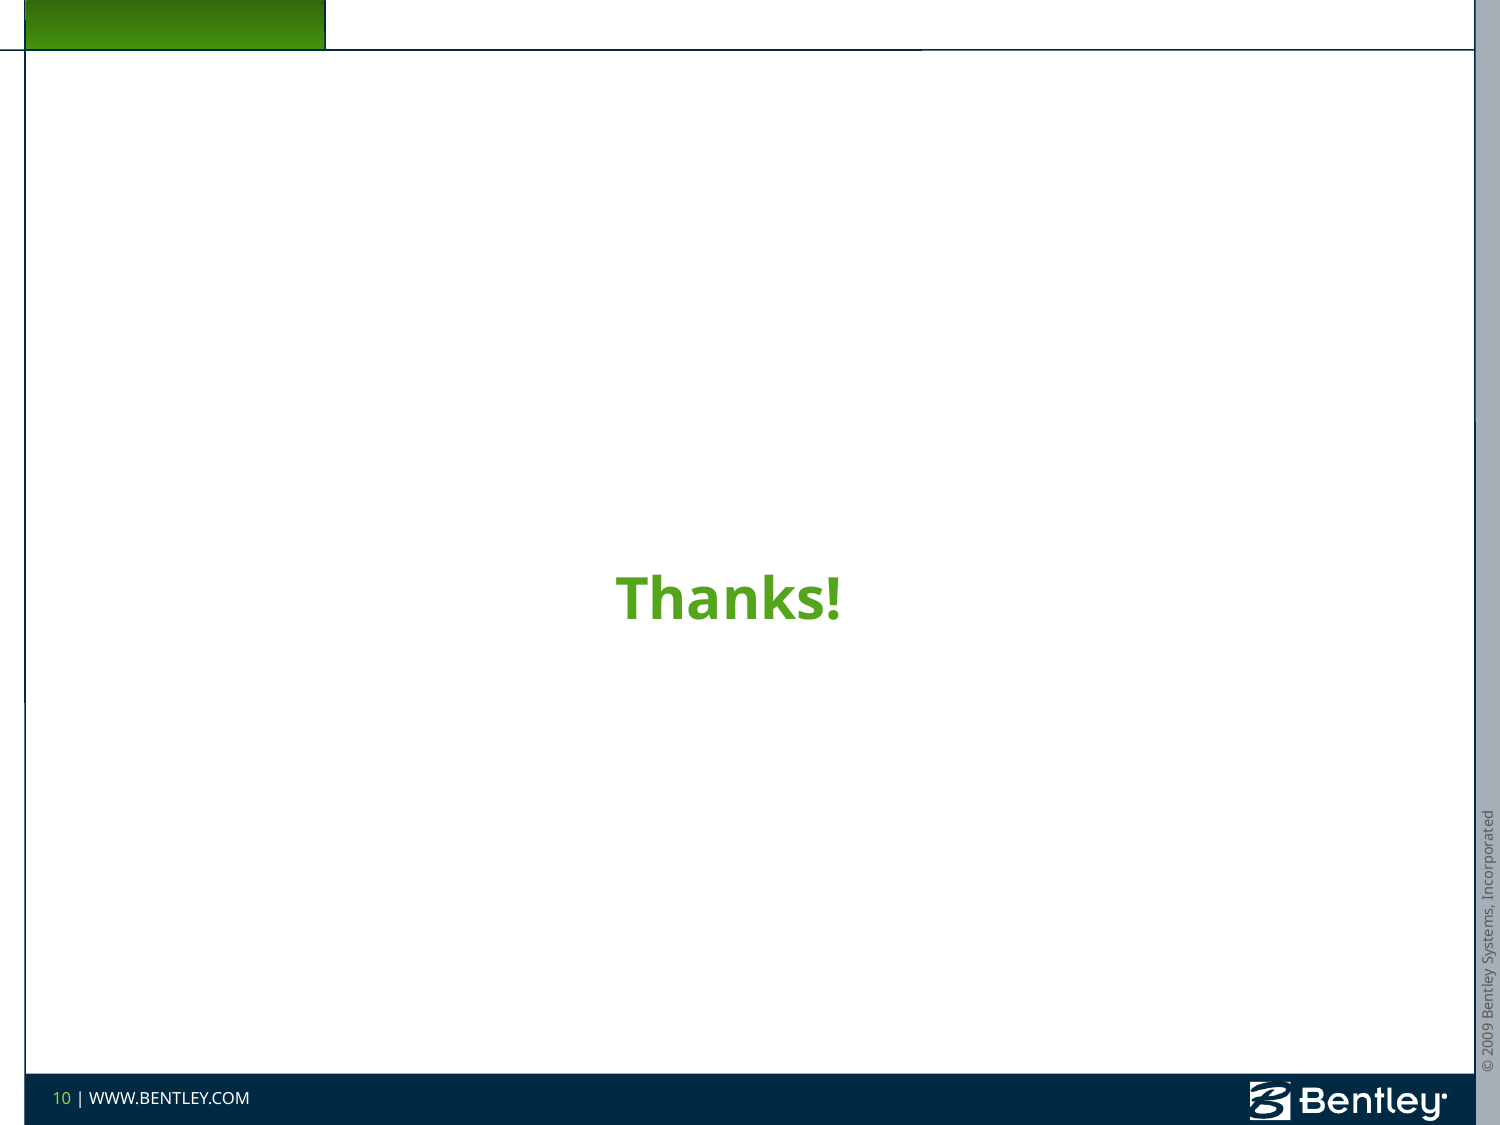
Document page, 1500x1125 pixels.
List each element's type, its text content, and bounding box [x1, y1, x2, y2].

picture [1250, 1076, 1450, 1125]
title Thanks! [65, 538, 1392, 664]
